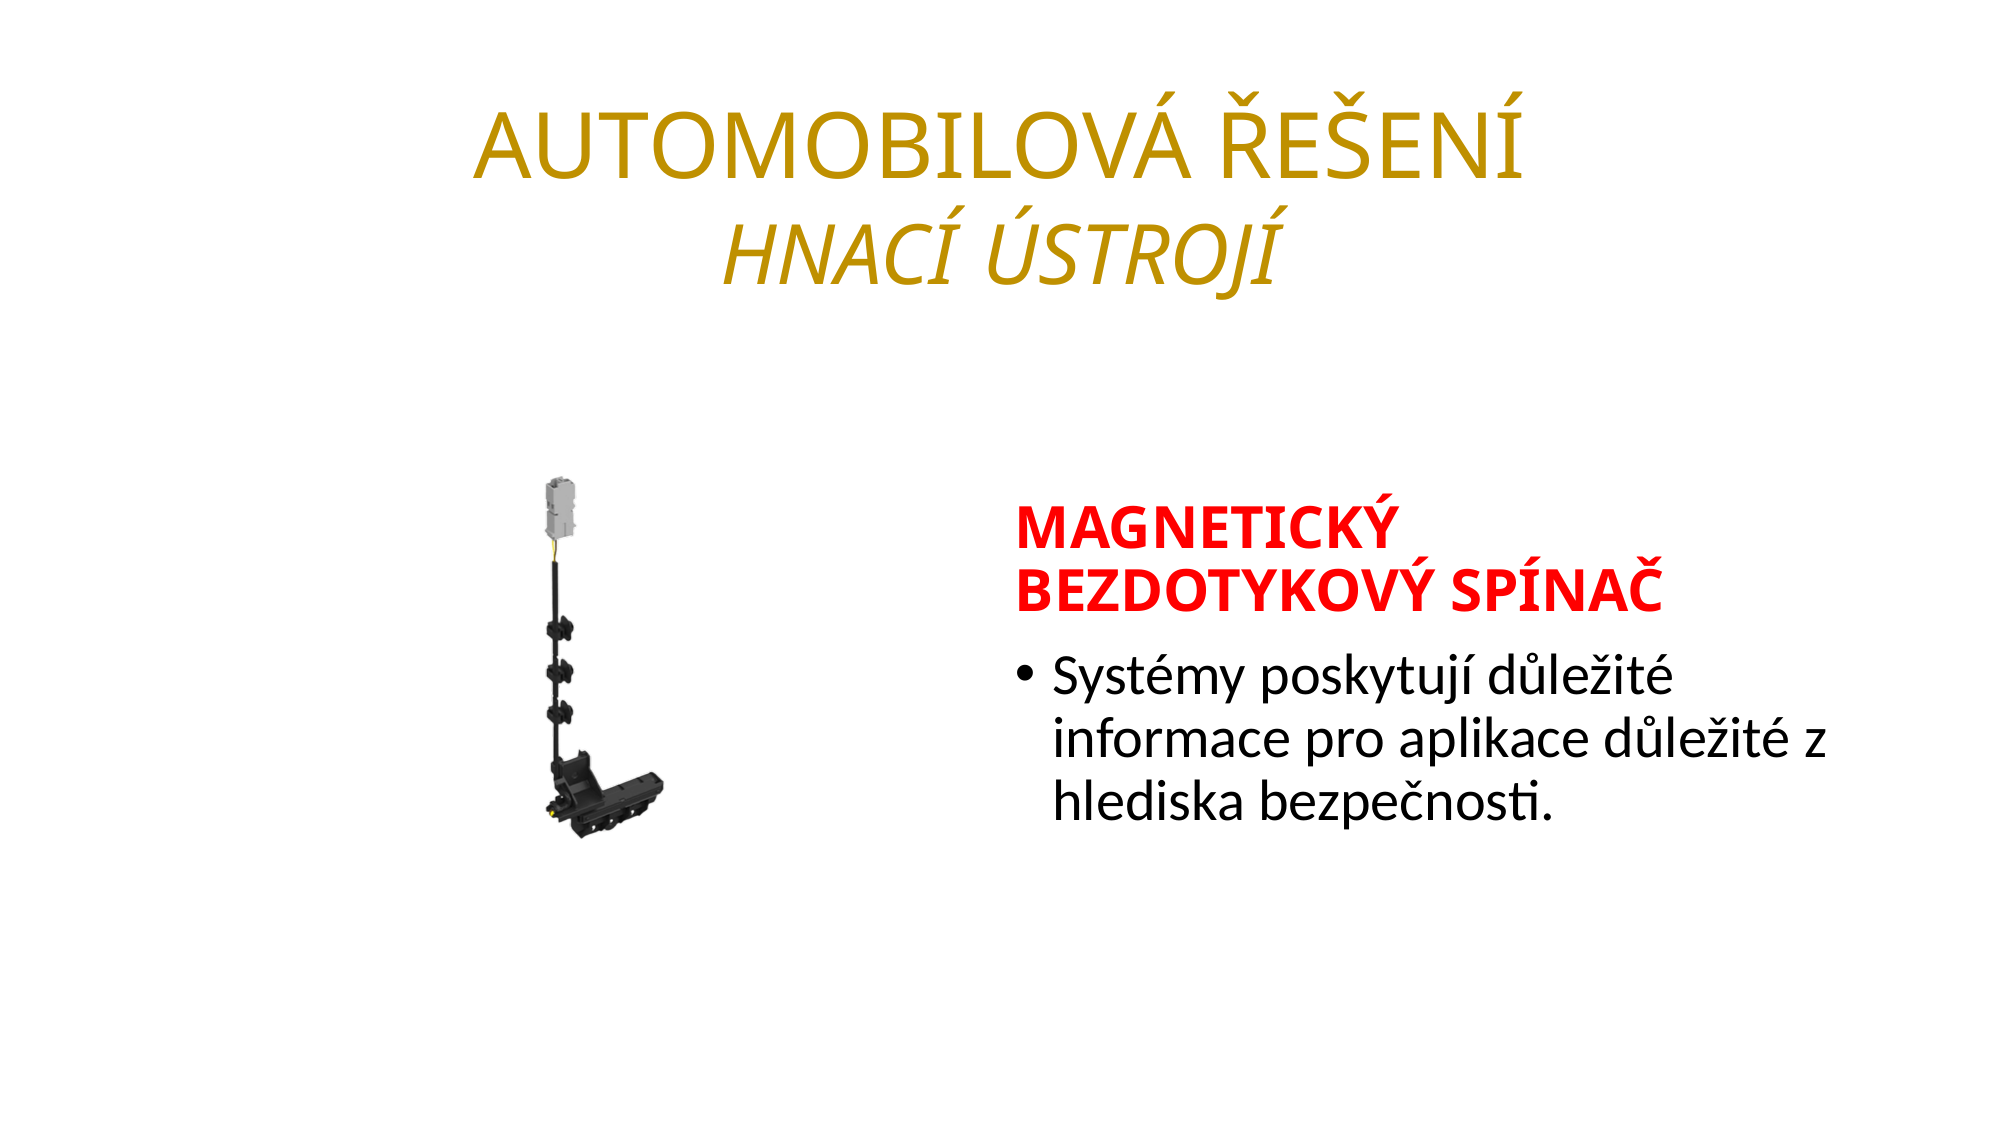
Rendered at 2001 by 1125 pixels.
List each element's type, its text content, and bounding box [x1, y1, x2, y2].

list MAGNETICKÝ BEZDOTYKOVÝ SPÍNAČ Systémy poskytují důležité informace pro aplikace důležité z hlediska bezpečnosti. [999, 490, 1850, 934]
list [137, 418, 988, 895]
title AUTOMOBILOVÁ ŘEŠENÍ HNACÍ ÚSTROJÍ [137, 59, 1863, 346]
